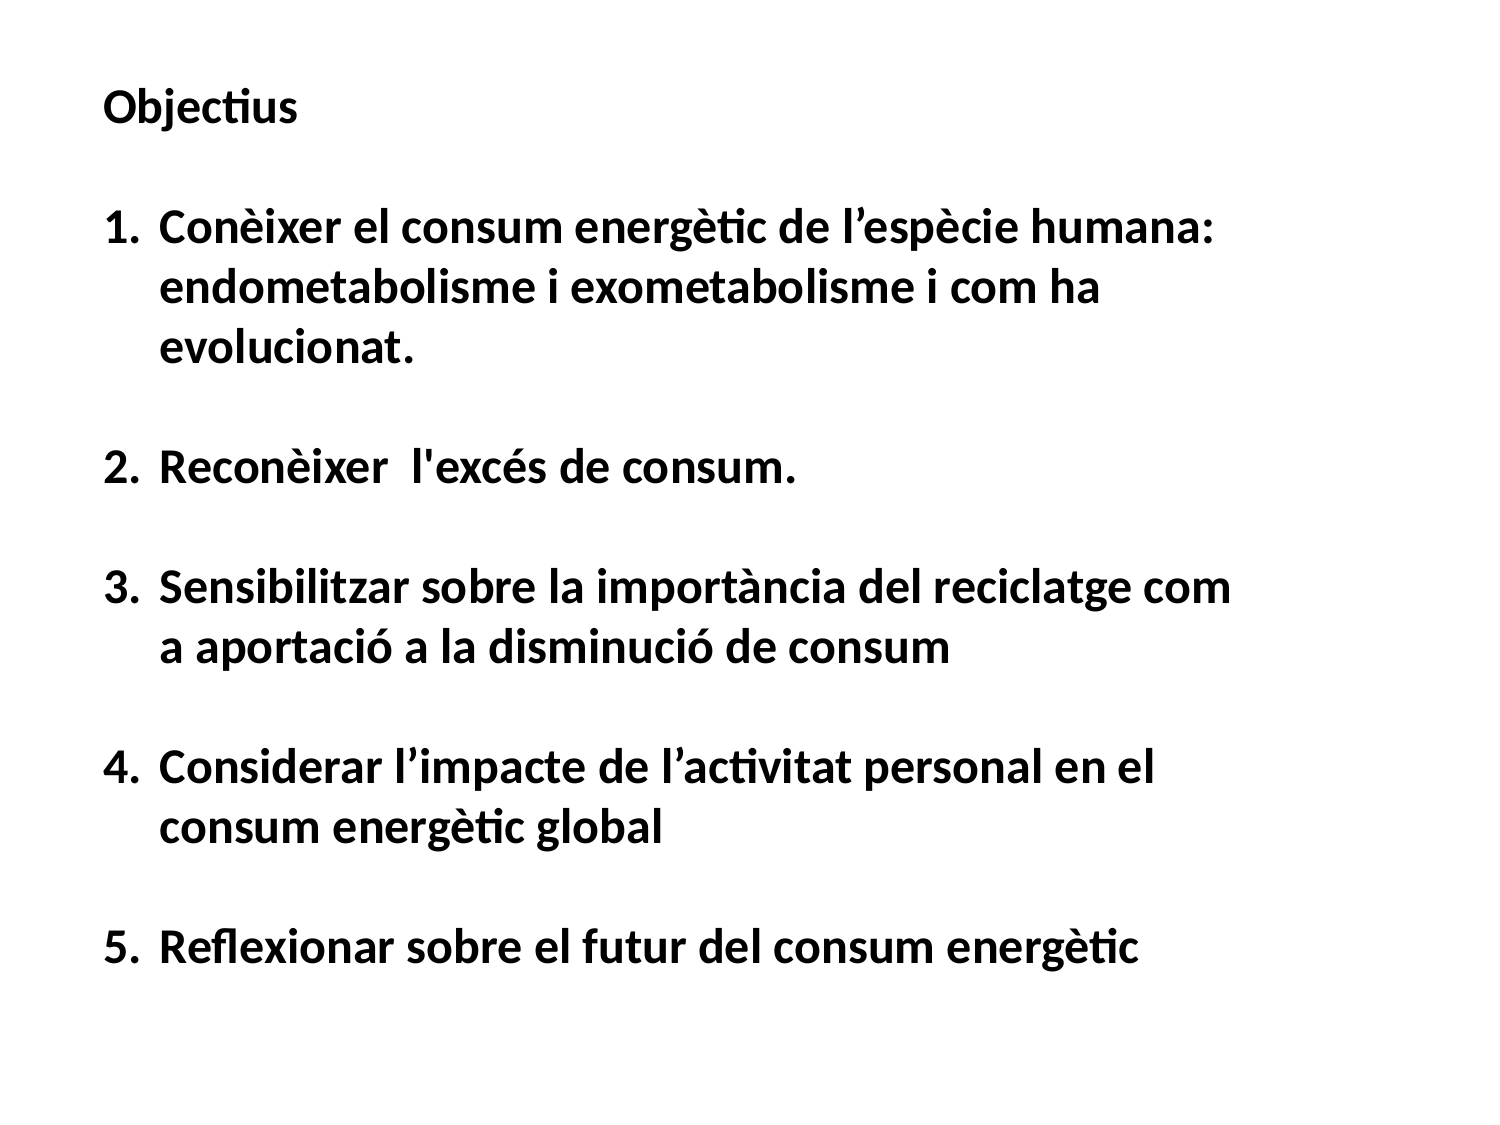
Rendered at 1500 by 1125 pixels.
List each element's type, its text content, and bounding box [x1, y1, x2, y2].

text_box Objectius Conèixer el consum energètic de l’espècie humana: endometabolisme i exometabolisme i com ha evolucionat. Reconèixer l'excés de consum. Sensibilitzar sobre la importància del reciclatge com a aportació a la disminució de consum Considerar l’impacte de l’activitat personal en el consum energètic global Reflexionar sobre el futur del consum energètic [88, 66, 1282, 982]
